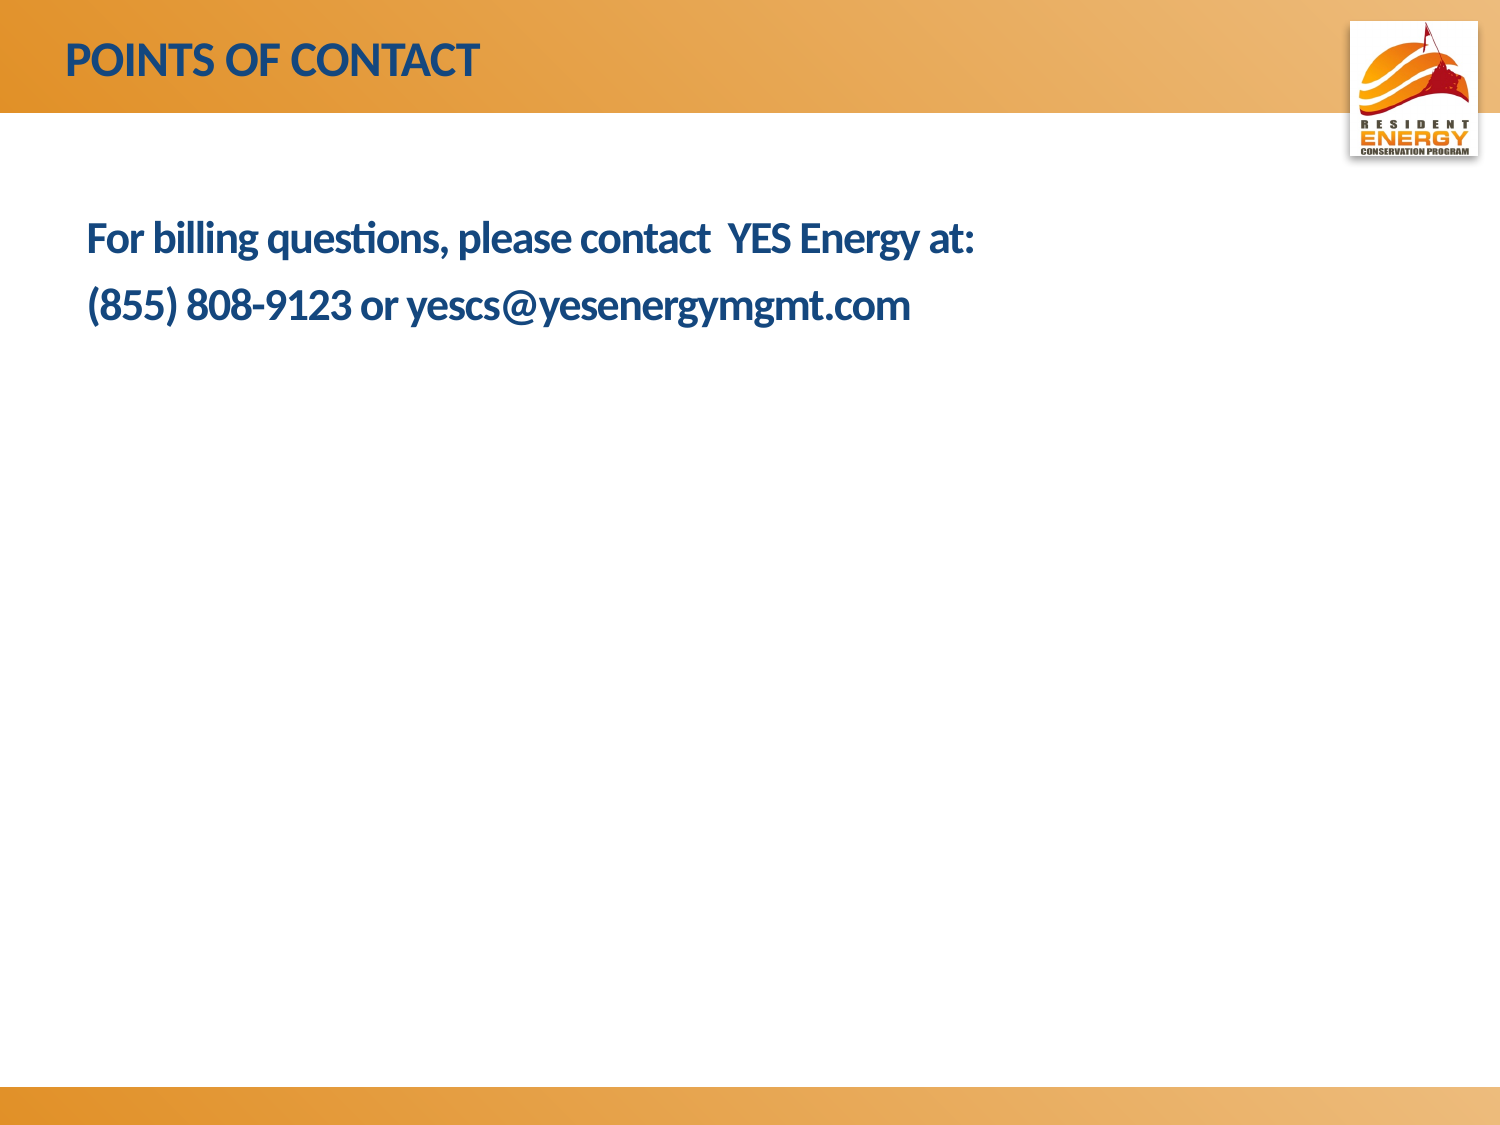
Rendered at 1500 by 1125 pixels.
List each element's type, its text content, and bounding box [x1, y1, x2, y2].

text_box For billing questions, please contact YES Energy at: (855) 808-9123 or yescs@yesenergymgmt.com [71, 199, 1422, 1025]
picture [1350, 21, 1478, 156]
title Points of Contact [50, 0, 1425, 113]
